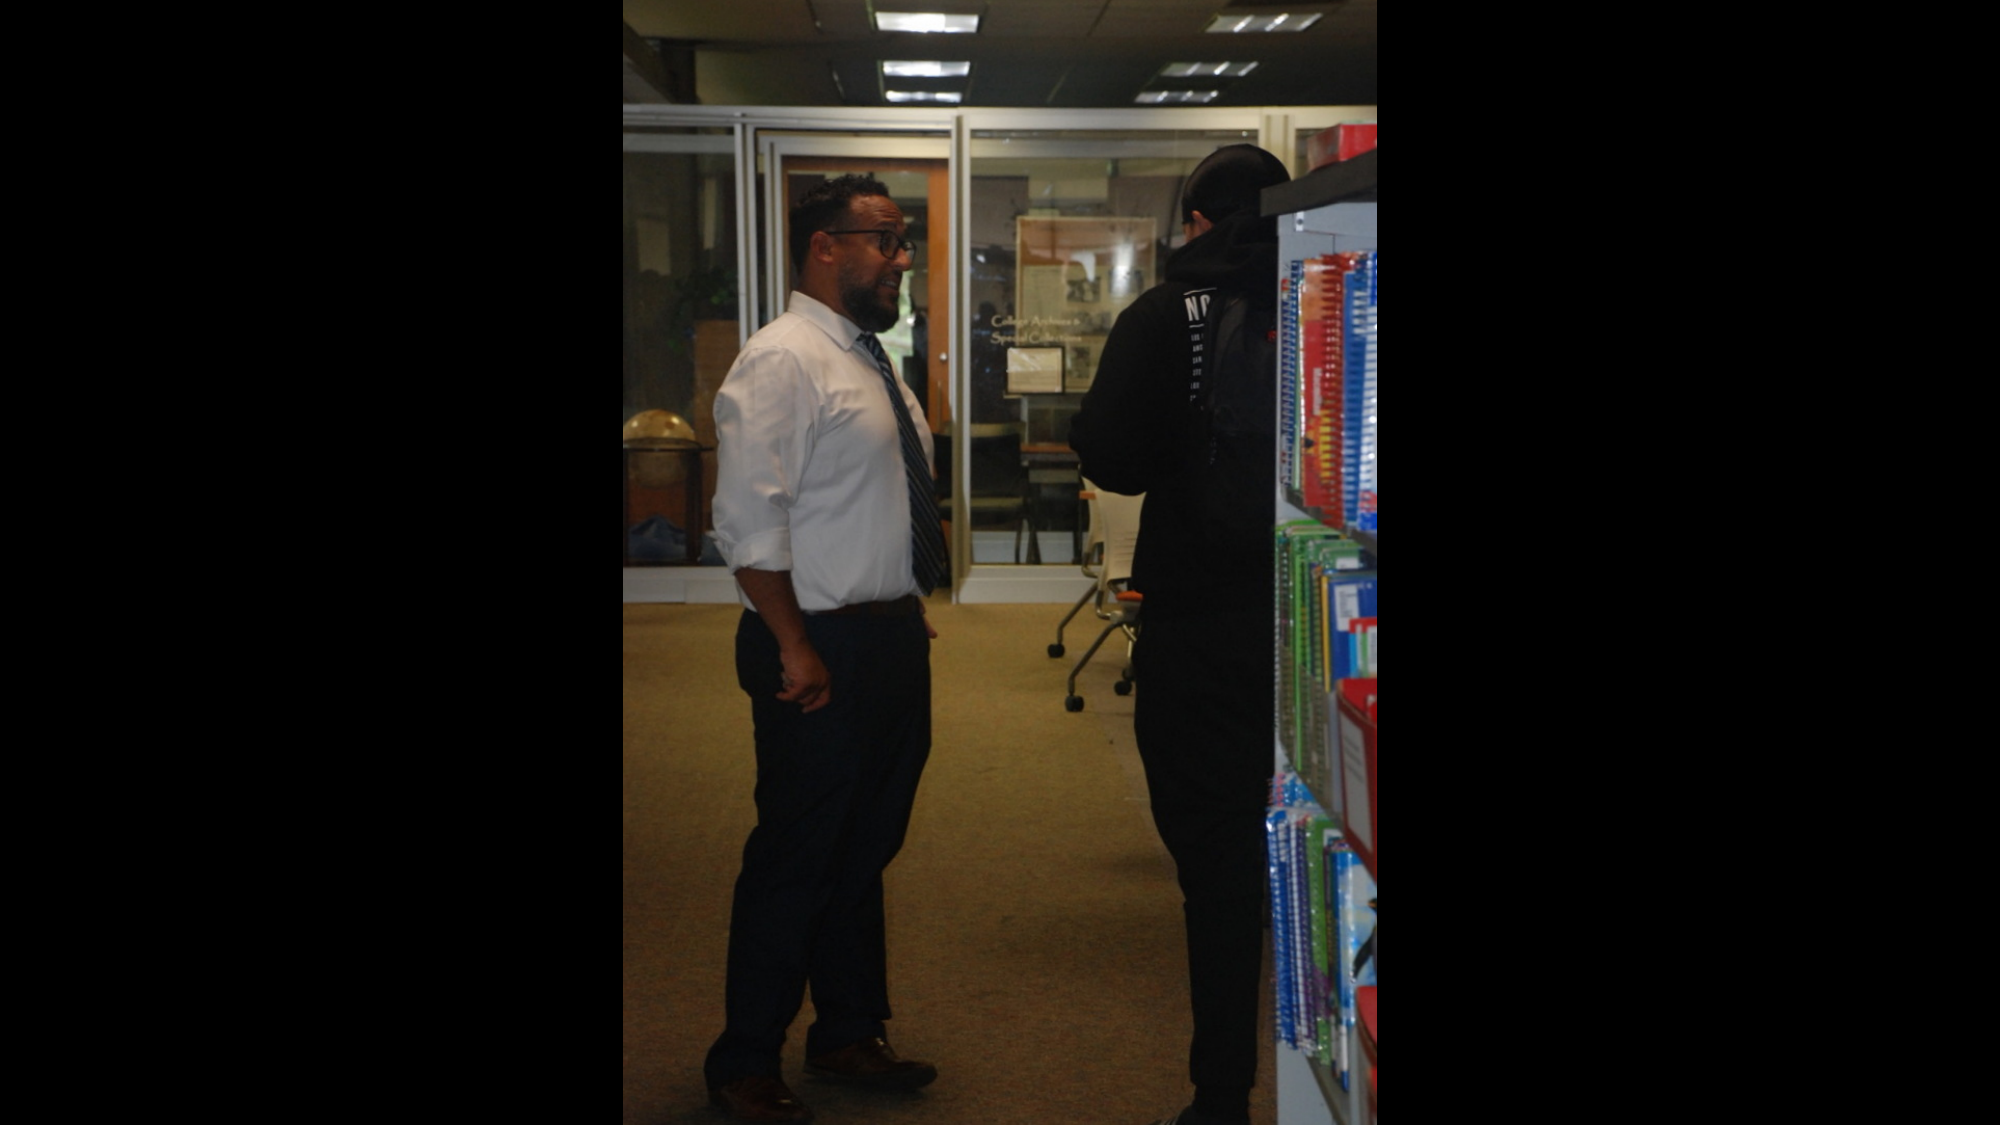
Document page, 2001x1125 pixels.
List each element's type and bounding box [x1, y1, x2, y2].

picture [623, 0, 1377, 1125]
